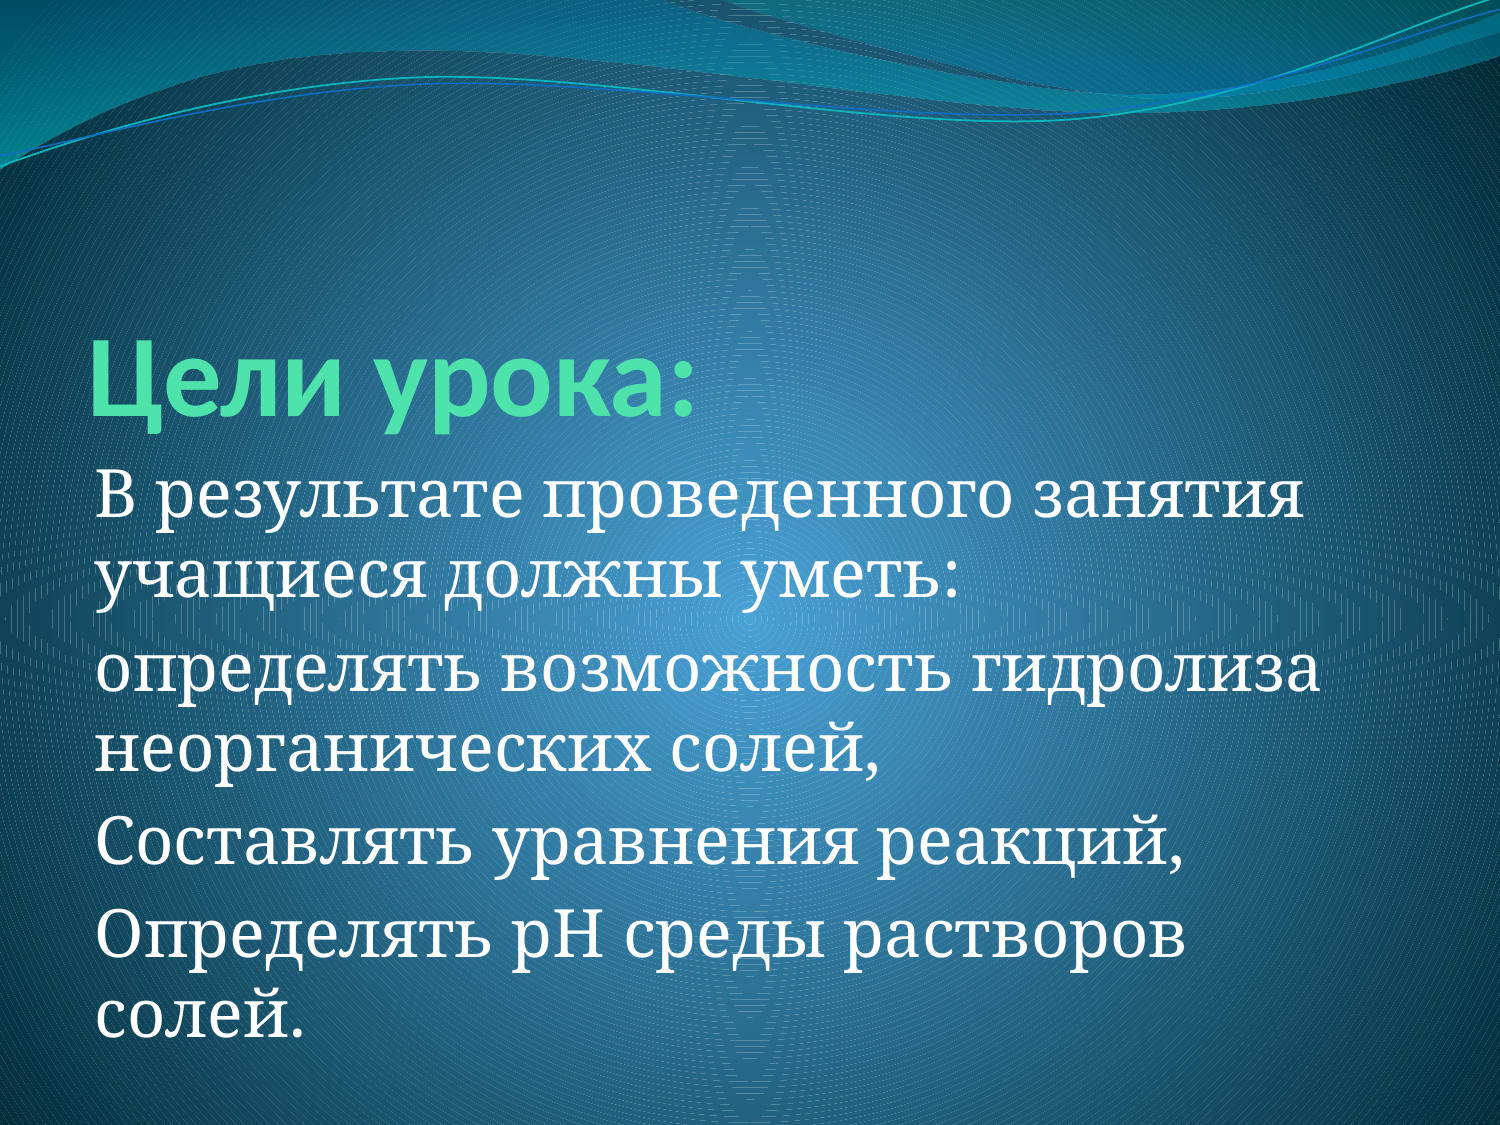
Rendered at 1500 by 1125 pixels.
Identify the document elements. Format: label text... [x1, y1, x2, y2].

title Цели урока: [86, 216, 1362, 440]
list В результате проведенного занятия учащиеся должны уметь: определять возможность гидролиза неорганических солей, Составлять уравнения реакций, Определять рН среды растворов солей. [86, 443, 1362, 692]
